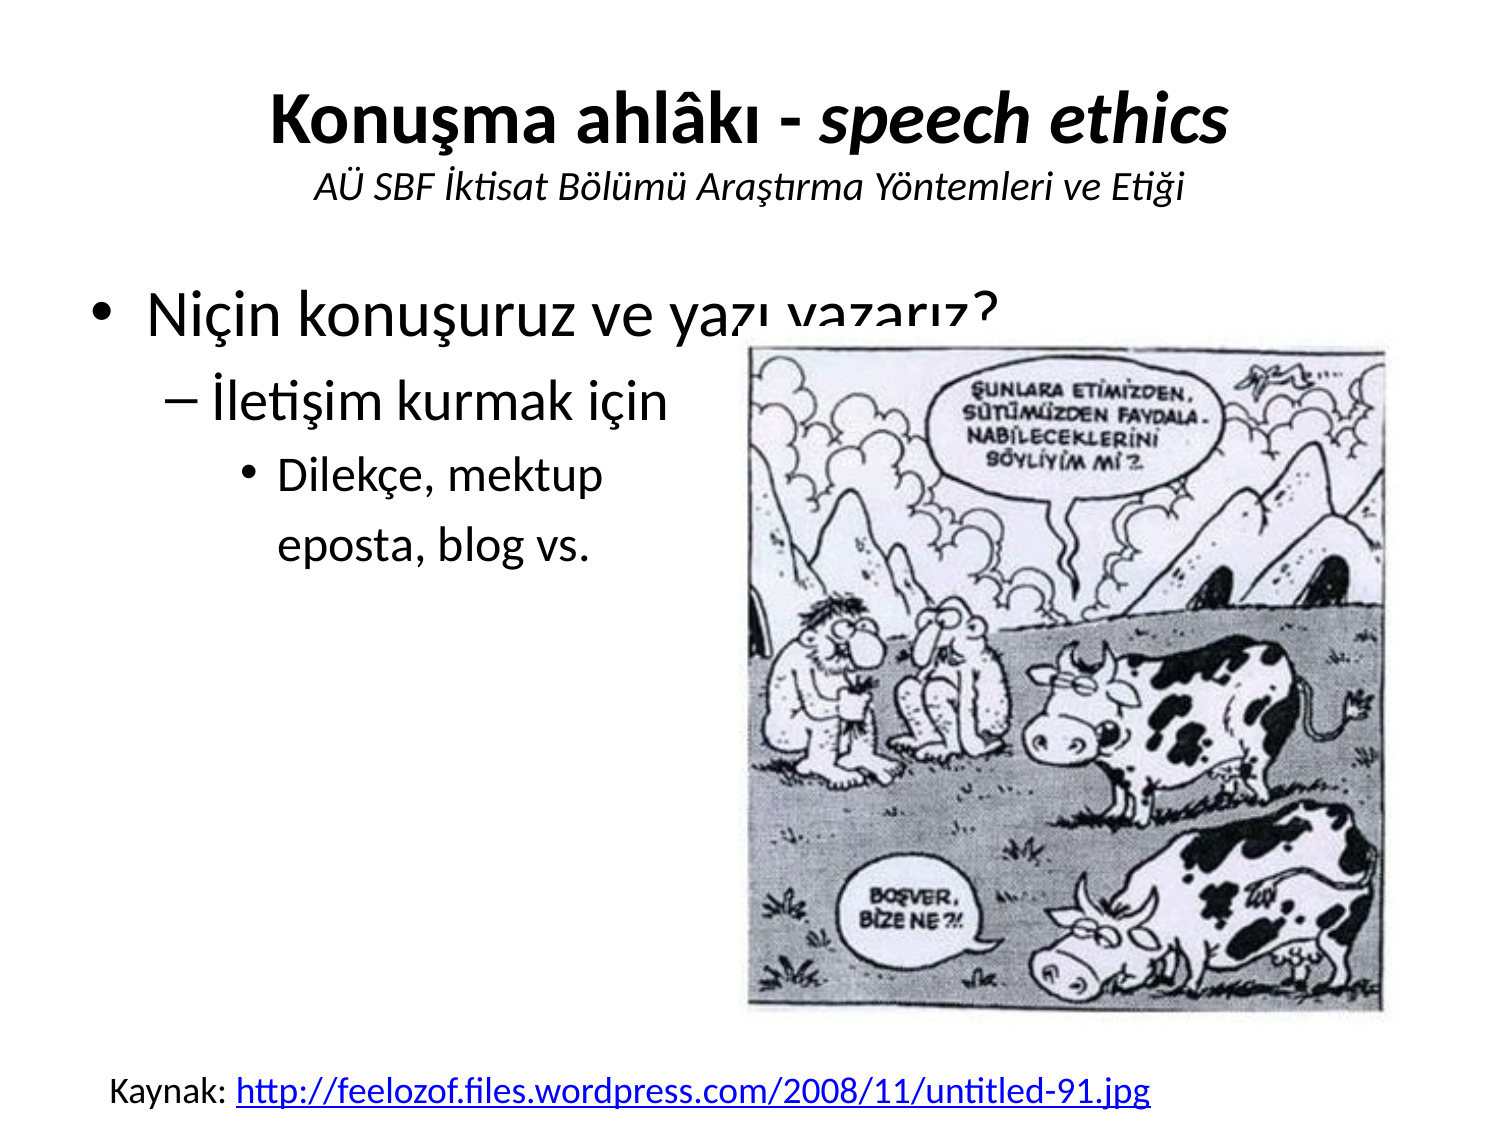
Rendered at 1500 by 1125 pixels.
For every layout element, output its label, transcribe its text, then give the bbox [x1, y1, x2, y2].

title Konuşma ahlâkı - speech ethics AÜ SBF İktisat Bölümü Araştırma Yöntemleri ve Etiği [75, 45, 1425, 233]
text_box Kaynak: http://feelozof.files.wordpress.com/2008/11/untitled-91.jpg [94, 1058, 1167, 1119]
picture [737, 325, 1400, 1035]
list Niçin konuşuruz ve yazı yazarız? İletişim kurmak için Dilekçe, mektup eposta, blog vs. [75, 262, 1425, 1005]
